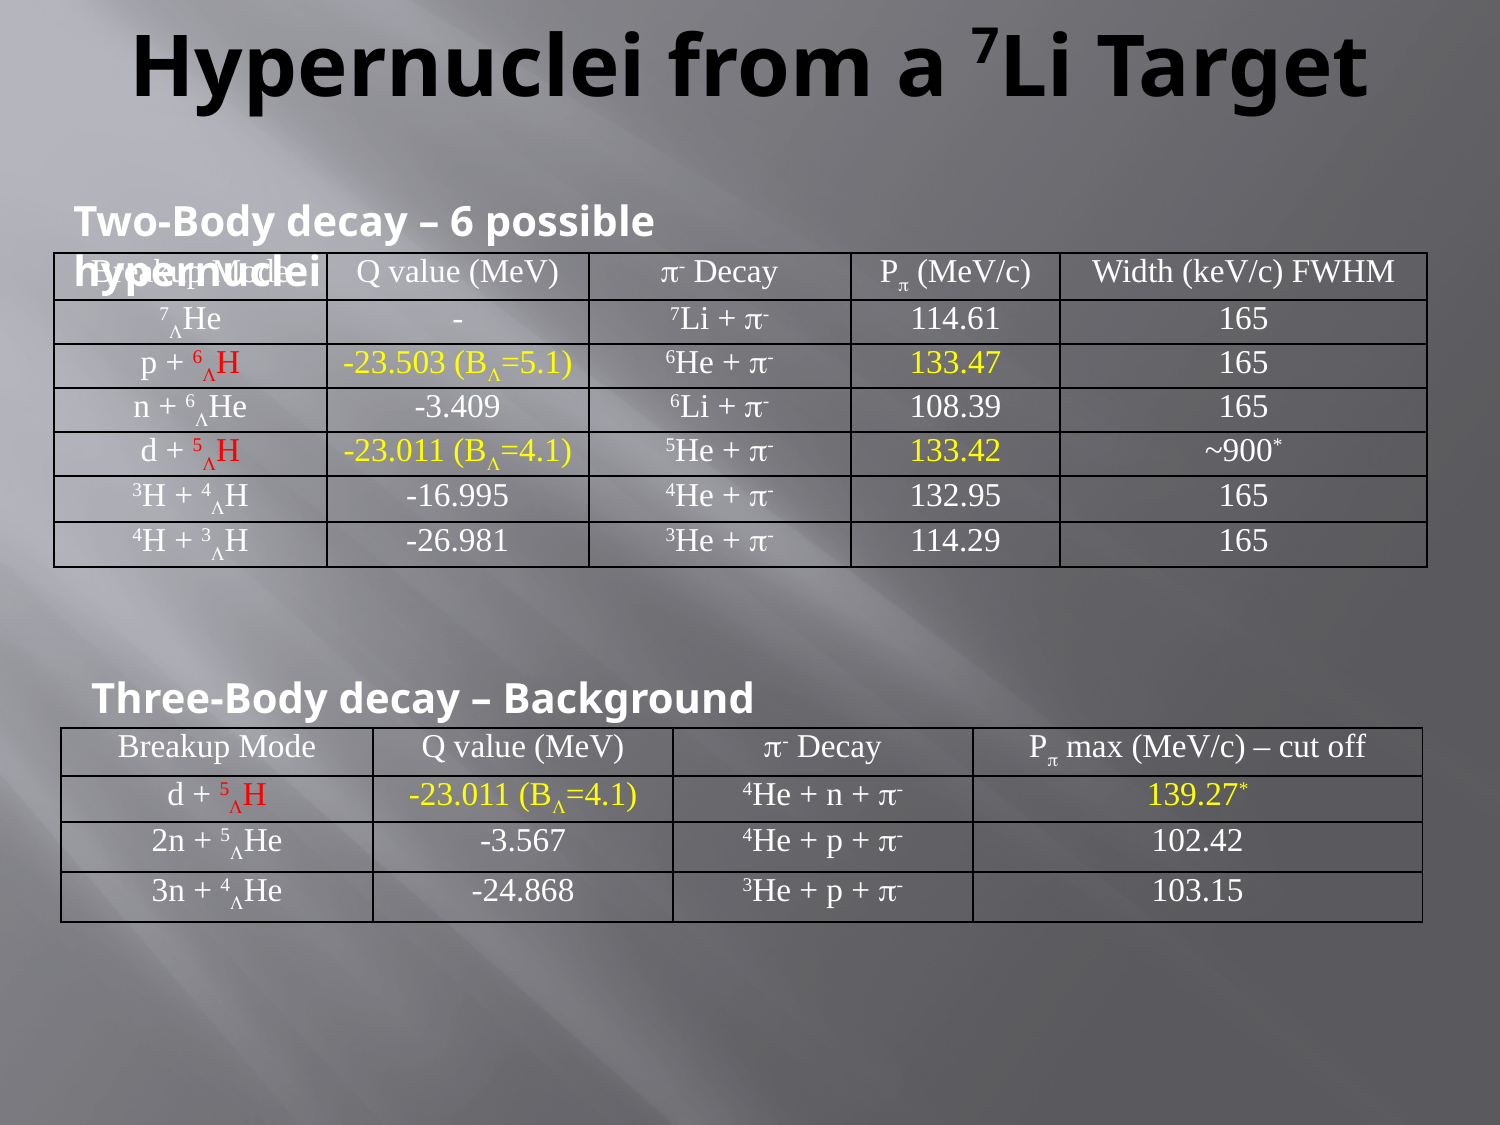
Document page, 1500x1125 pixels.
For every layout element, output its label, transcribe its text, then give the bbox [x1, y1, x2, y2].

table_cell 165 [1061, 389, 1426, 431]
table_cell -26.981 [328, 523, 588, 566]
table_cell -23.011 (B=4.1) [374, 777, 672, 821]
table_cell 6Li + - [590, 389, 850, 431]
table_header Q value (MeV) [374, 730, 672, 775]
table_cell 114.61 [852, 301, 1059, 343]
table_cell 139.27* [974, 777, 1422, 821]
table_header P max (MeV/c) – cut off [974, 729, 1422, 775]
table_cell n + 6He [55, 389, 326, 431]
table_cell -16.995 [328, 477, 588, 521]
table_cell 3n + 4He [62, 873, 372, 921]
table_cell 6He + - [590, 345, 850, 387]
table_cell 133.47 [852, 345, 1059, 387]
table_cell 132.95 [852, 477, 1059, 521]
table_cell 4He + n + - [674, 777, 972, 821]
table_cell 3H + 4H [55, 477, 326, 521]
table_cell 4H + 3H [55, 523, 326, 566]
table_cell -23.011 (B=4.1) [328, 433, 588, 475]
table_cell -3.409 [328, 389, 588, 431]
table_cell 2n + 5He [62, 823, 372, 871]
table_cell 5He + - [590, 433, 850, 475]
text_box Two-Body decay – 6 possible hypernuclei [58, 187, 912, 303]
table_cell 165 [1061, 345, 1426, 387]
table_header Breakup Mode [62, 729, 372, 775]
table_cell 102.42 [974, 823, 1422, 871]
table_cell 7He [55, 301, 326, 343]
title Hypernuclei from a 7Li Target [75, 0, 1425, 125]
table_cell ~900* [1061, 433, 1426, 475]
table_cell 108.39 [852, 389, 1059, 431]
table_cell 133.42 [852, 433, 1059, 475]
table_cell 3He + - [590, 523, 850, 566]
table_cell 165 [1061, 523, 1426, 566]
table_cell 103.15 [974, 873, 1422, 921]
text_box Three-Body decay – Background [76, 664, 930, 730]
table_cell 165 [1061, 477, 1426, 521]
table_cell 3He + p + - [674, 873, 972, 921]
table_cell p + 6H [55, 345, 326, 387]
table_cell -24.868 [374, 873, 672, 921]
table_cell 114.29 [852, 523, 1059, 566]
table_header Width (keV/c) FWHM [1061, 254, 1426, 299]
table_cell 7Li + - [590, 303, 850, 343]
table_cell -3.567 [374, 823, 672, 871]
table_header - Decay [674, 729, 972, 775]
table_cell d + 5H [62, 777, 372, 821]
table_cell - [328, 303, 588, 343]
table_header P (MeV/c) [912, 254, 1059, 299]
table_cell -23.503 (B=5.1) [328, 345, 588, 387]
table_cell 4He + - [590, 477, 850, 521]
table_cell d + 5H [55, 433, 326, 475]
table_cell 4He + p + - [674, 823, 972, 871]
table_cell 165 [1061, 301, 1426, 343]
